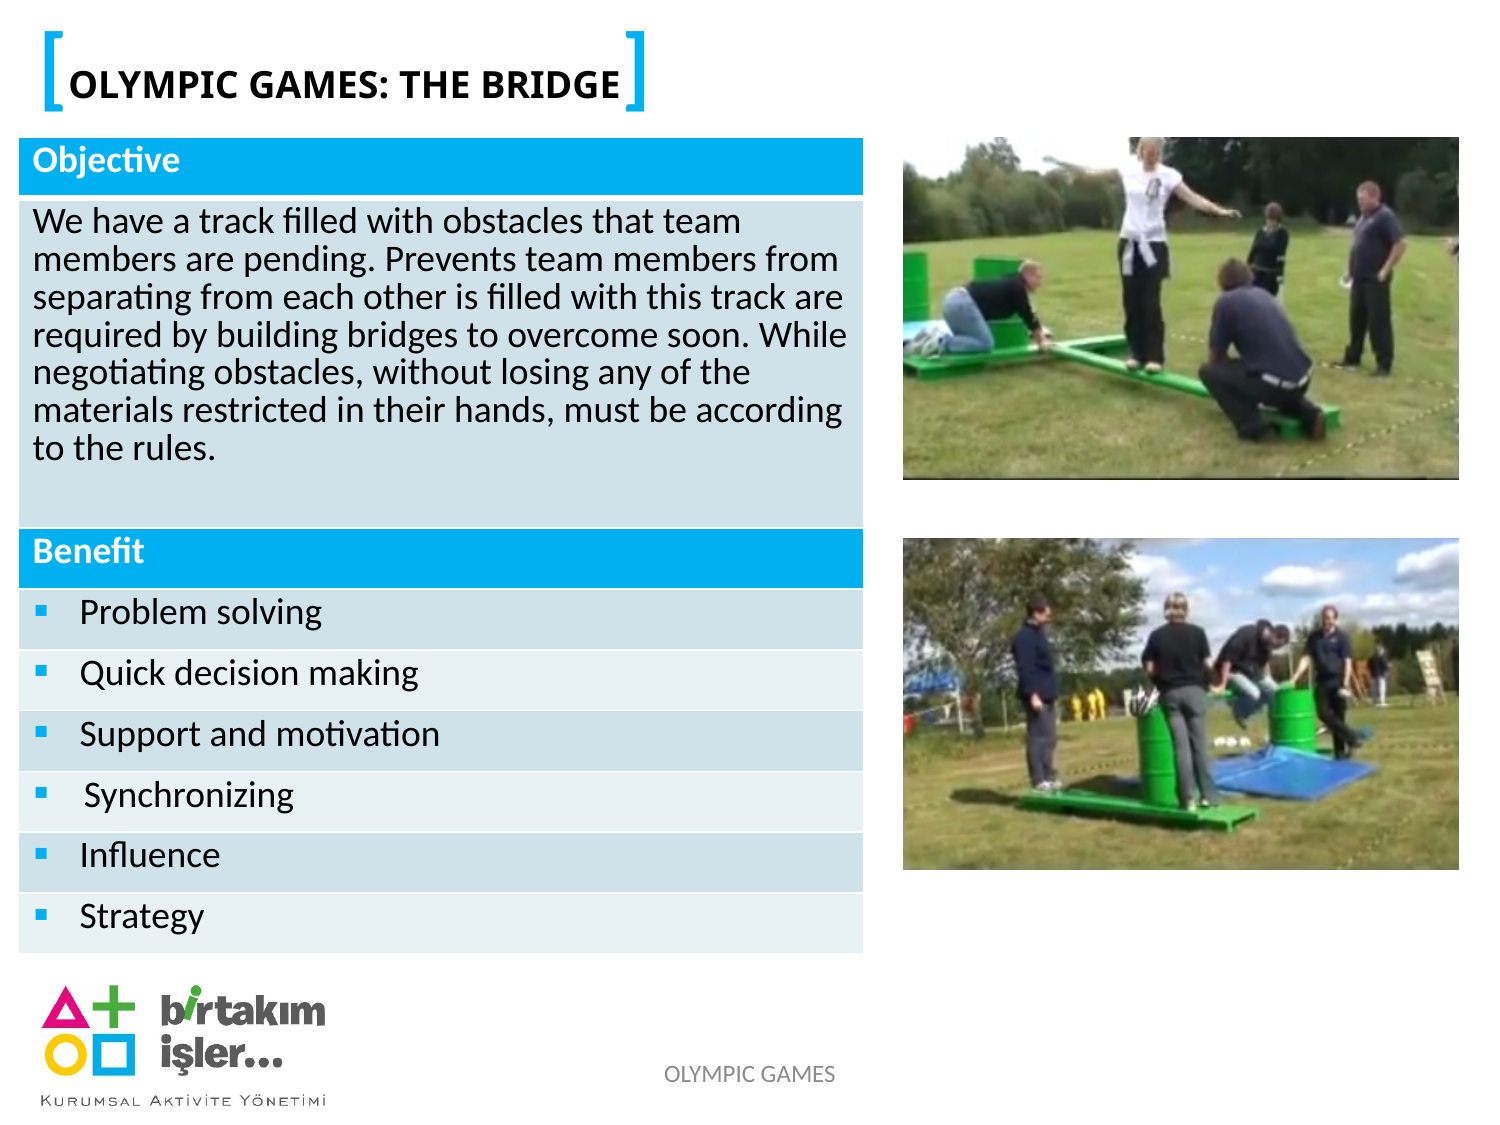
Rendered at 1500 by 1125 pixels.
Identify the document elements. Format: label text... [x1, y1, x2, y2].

table_header Objective [19, 138, 863, 195]
table_cell Problem solving [19, 590, 863, 649]
picture [41, 985, 326, 1107]
picture [903, 136, 1459, 481]
table_cell Quick decision making [19, 651, 863, 710]
table_cell We have a track filled with obstacles that team members are pending. Prevents team members from separating from each other is filled with this track are required by building bridges to overcome soon. While negotiating obstacles, without losing any of the materials restricted in their hands, must be according to the rules. [19, 201, 863, 527]
picture [903, 538, 1459, 870]
table_cell Synchronizing [19, 772, 863, 831]
table_cell Strategy [19, 894, 863, 953]
table_cell Influence [19, 833, 863, 892]
footer OLYMPIC GAMES [512, 1042, 988, 1103]
text_box [OLYMPIC GAMES: THE BRIDGE] [23, 0, 666, 125]
table_cell Support and motivation [19, 711, 863, 771]
table_cell Benefit [19, 529, 863, 588]
